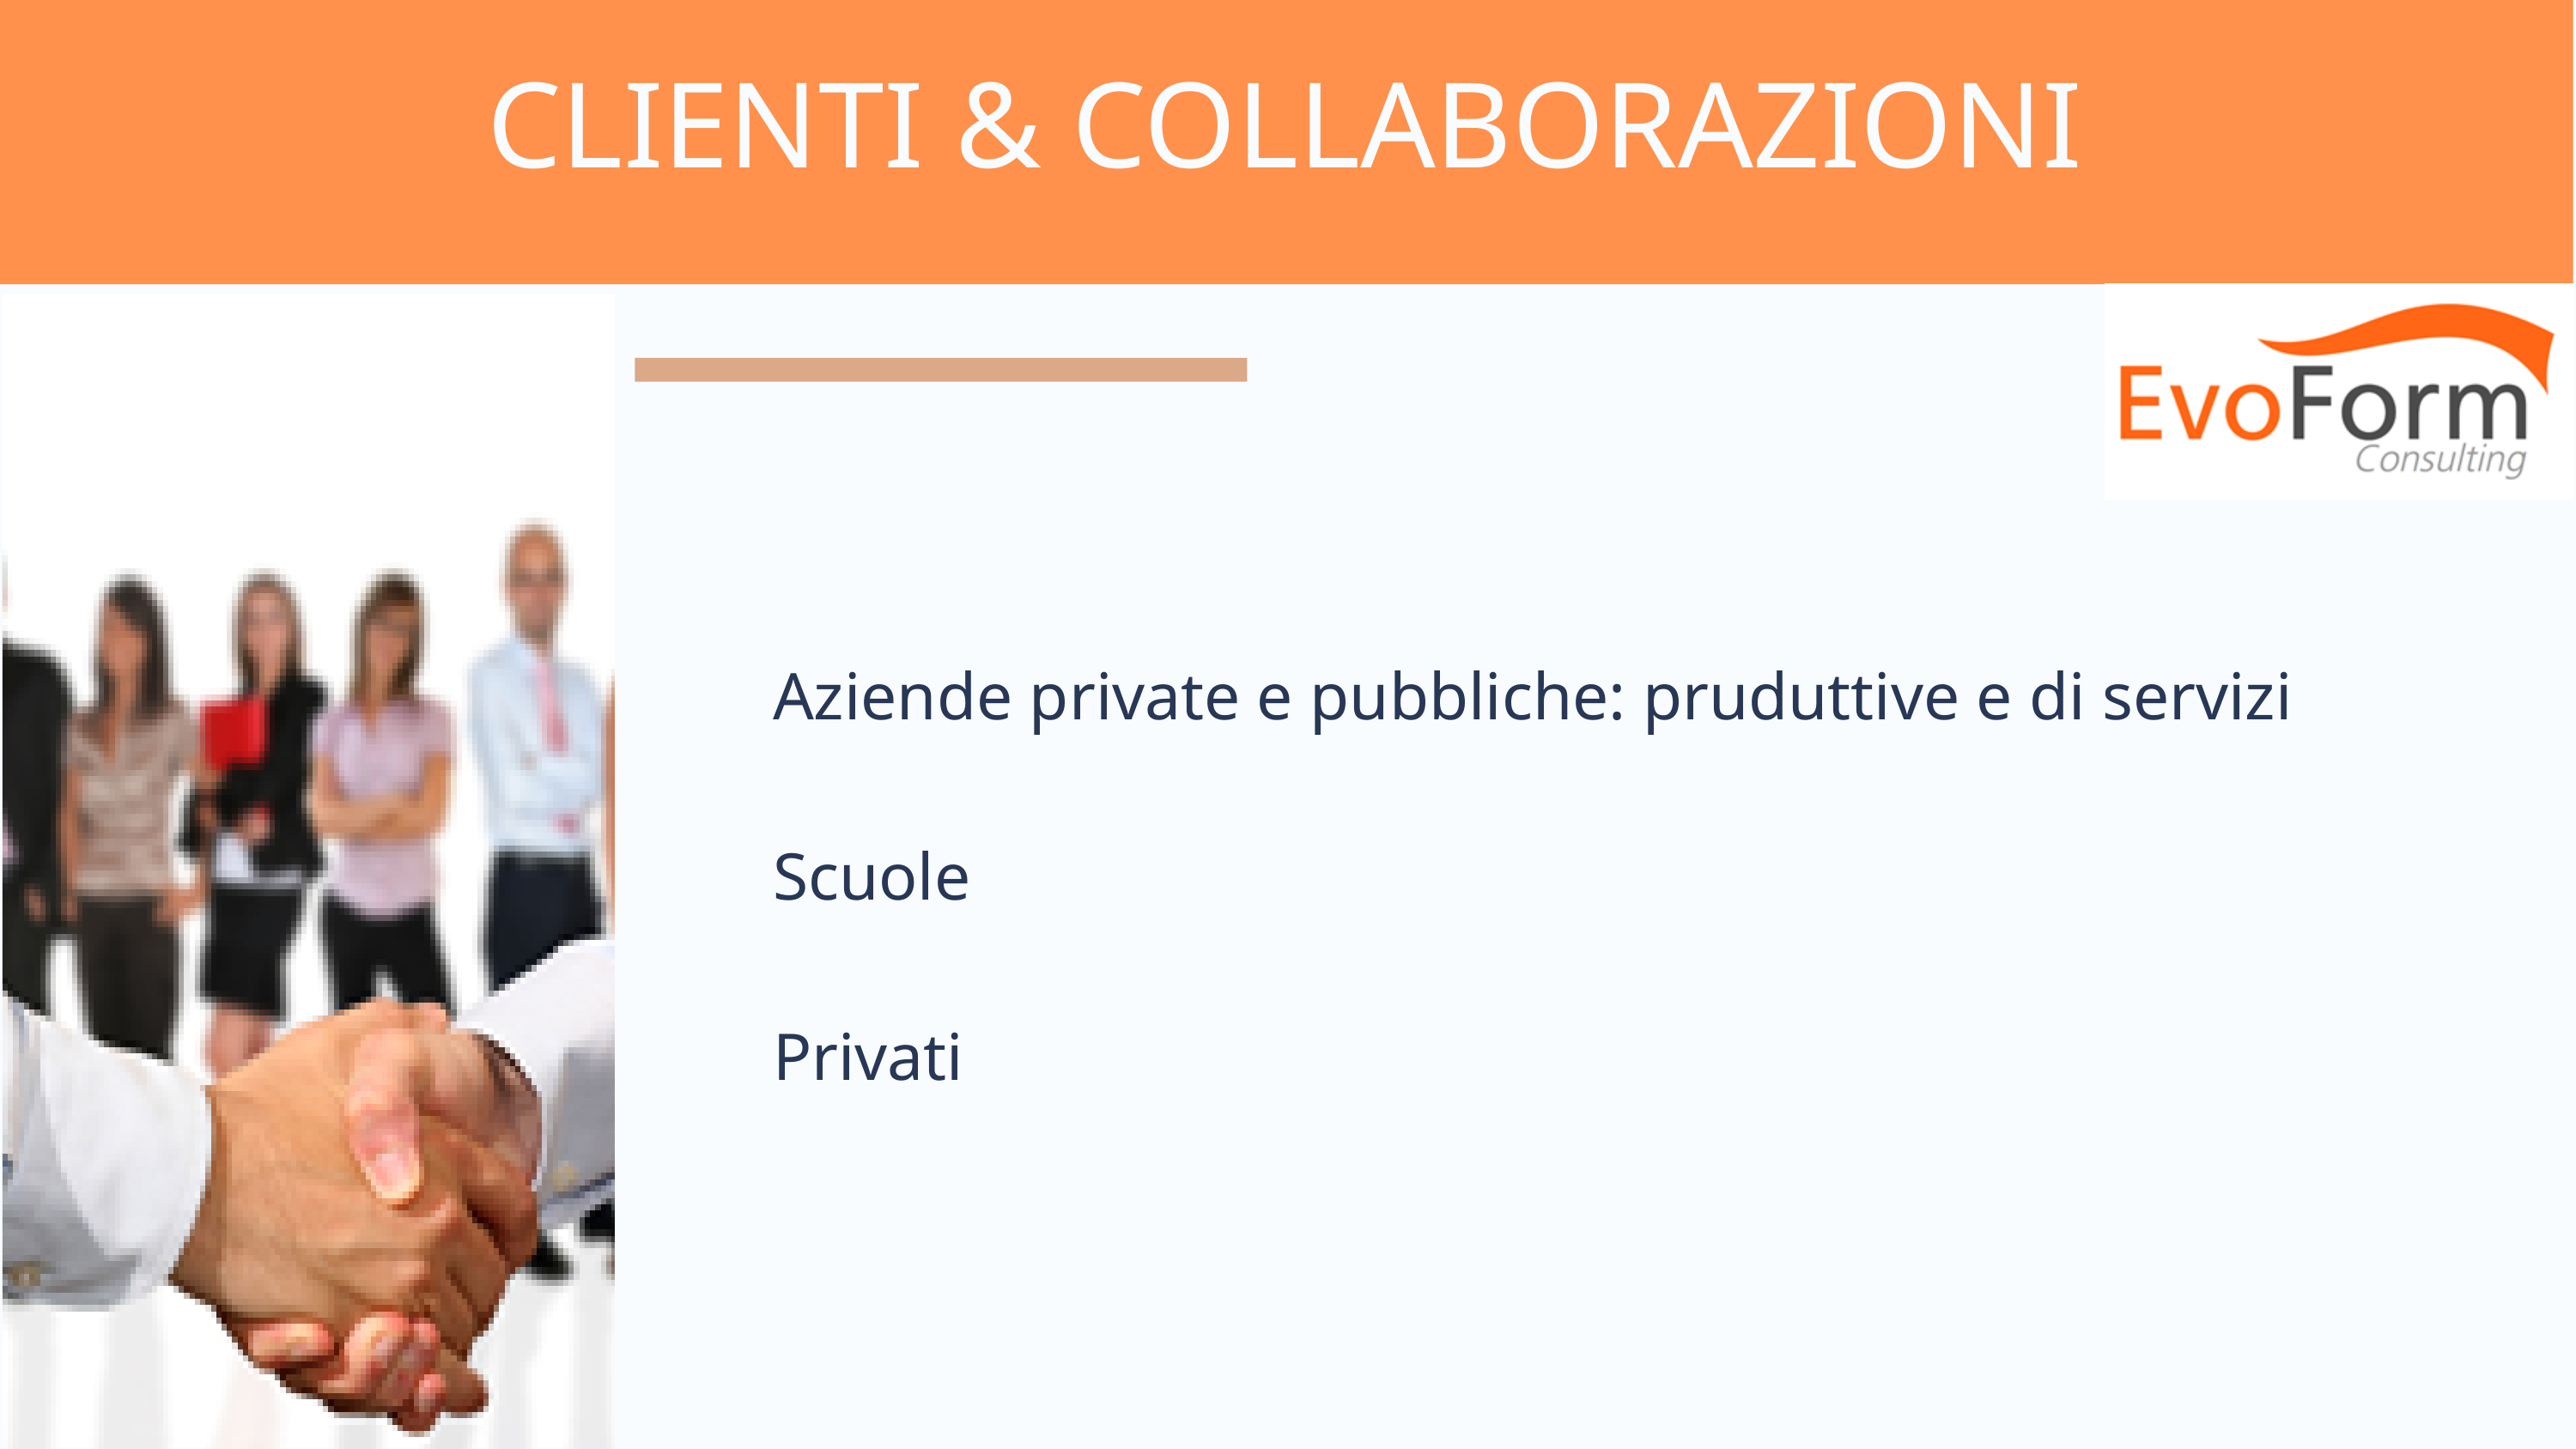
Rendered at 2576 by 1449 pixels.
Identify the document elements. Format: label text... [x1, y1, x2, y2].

text_box Aziende private e pubbliche: pruduttive e di servizi Scuole Privati [772, 642, 2576, 1094]
picture [2, 294, 616, 1449]
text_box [0, 0, 2573, 382]
picture [2105, 283, 2573, 500]
